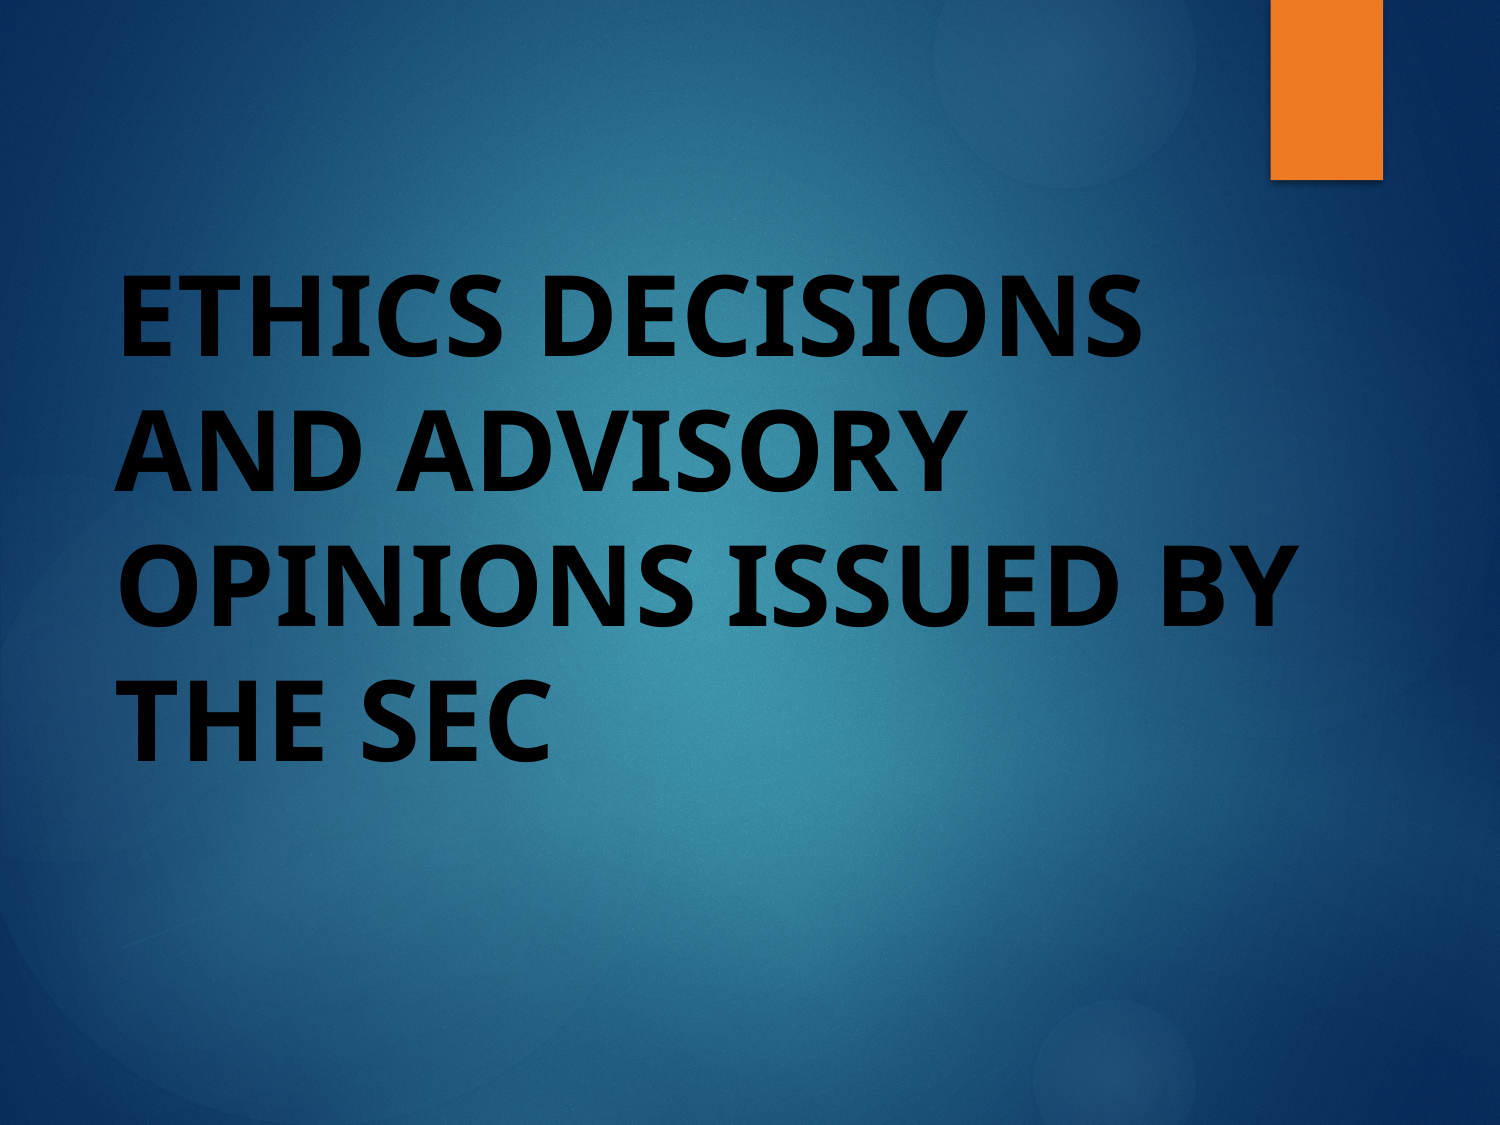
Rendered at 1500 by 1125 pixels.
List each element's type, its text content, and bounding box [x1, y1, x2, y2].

title Ethics Decisions and Advisory Opinions Issued by the SEC [99, 462, 1357, 792]
